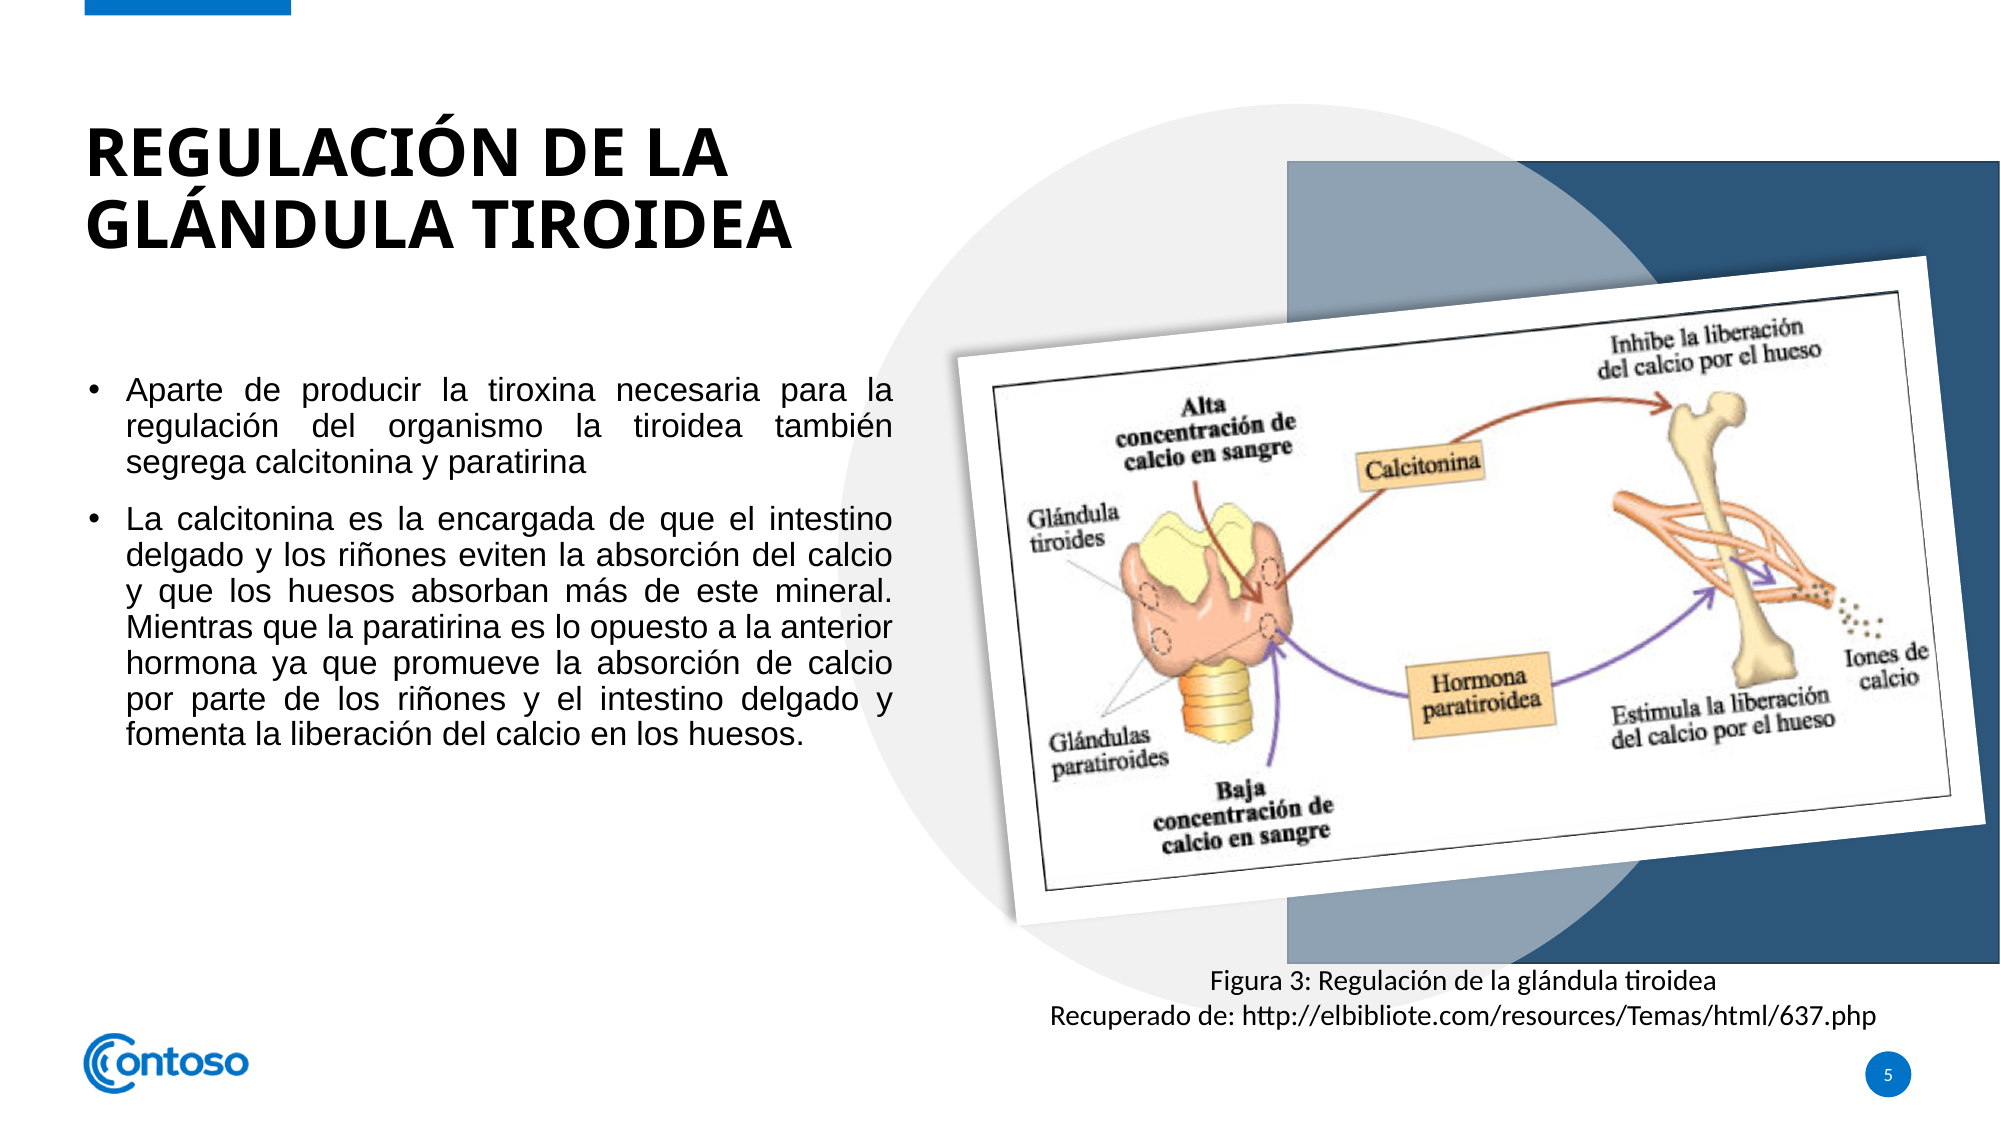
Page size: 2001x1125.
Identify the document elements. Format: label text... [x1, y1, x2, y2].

slide_number 5 [1864, 1059, 1913, 1090]
list Aparte de producir la tiroxina necesaria para la regulación del organismo la tiroidea también segrega calcitonina y paratirina La calcitonina es la encargada de que el intestino delgado y los riñones eviten la absorción del calcio y que los huesos absorban más de este mineral. Mientras que la paratirina es lo opuesto a la anterior hormona ya que promueve la absorción de calcio por parte de los riñones y el intestino delgado y fomenta la liberación del calcio en los huesos. [88, 373, 895, 809]
picture [993, 292, 1951, 891]
title Regulación de la glándula tiroidea [84, 81, 895, 300]
picture [77, 1027, 254, 1095]
text_box Figura 3: Regulación de la glándula tiroidea Recuperado de: http://elbibliote.com/resources/Temas/html/637.php [1015, 953, 1912, 1039]
